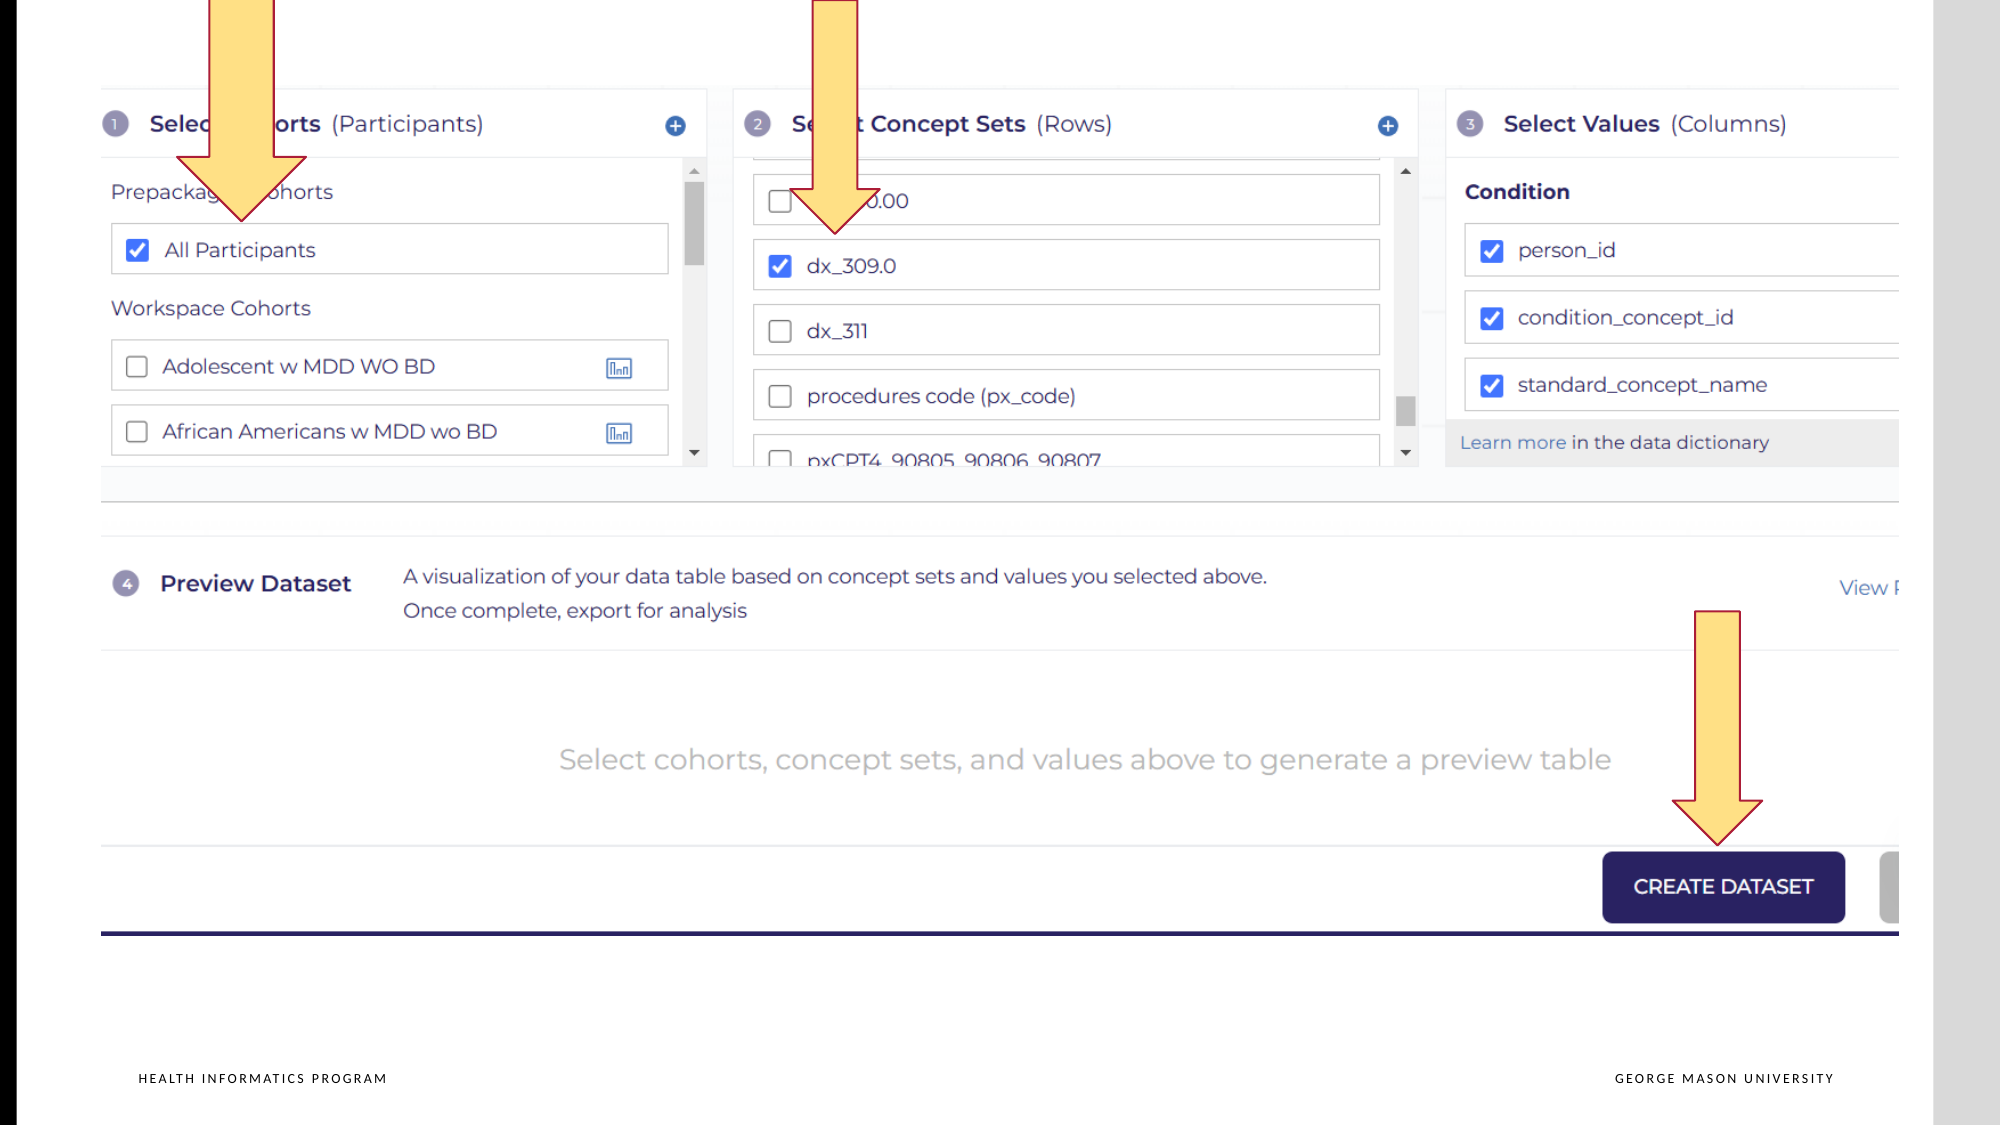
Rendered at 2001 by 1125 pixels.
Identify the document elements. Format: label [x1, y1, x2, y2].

picture [101, 85, 1899, 936]
text_box [809, 0, 861, 82]
text_box [205, 0, 278, 82]
